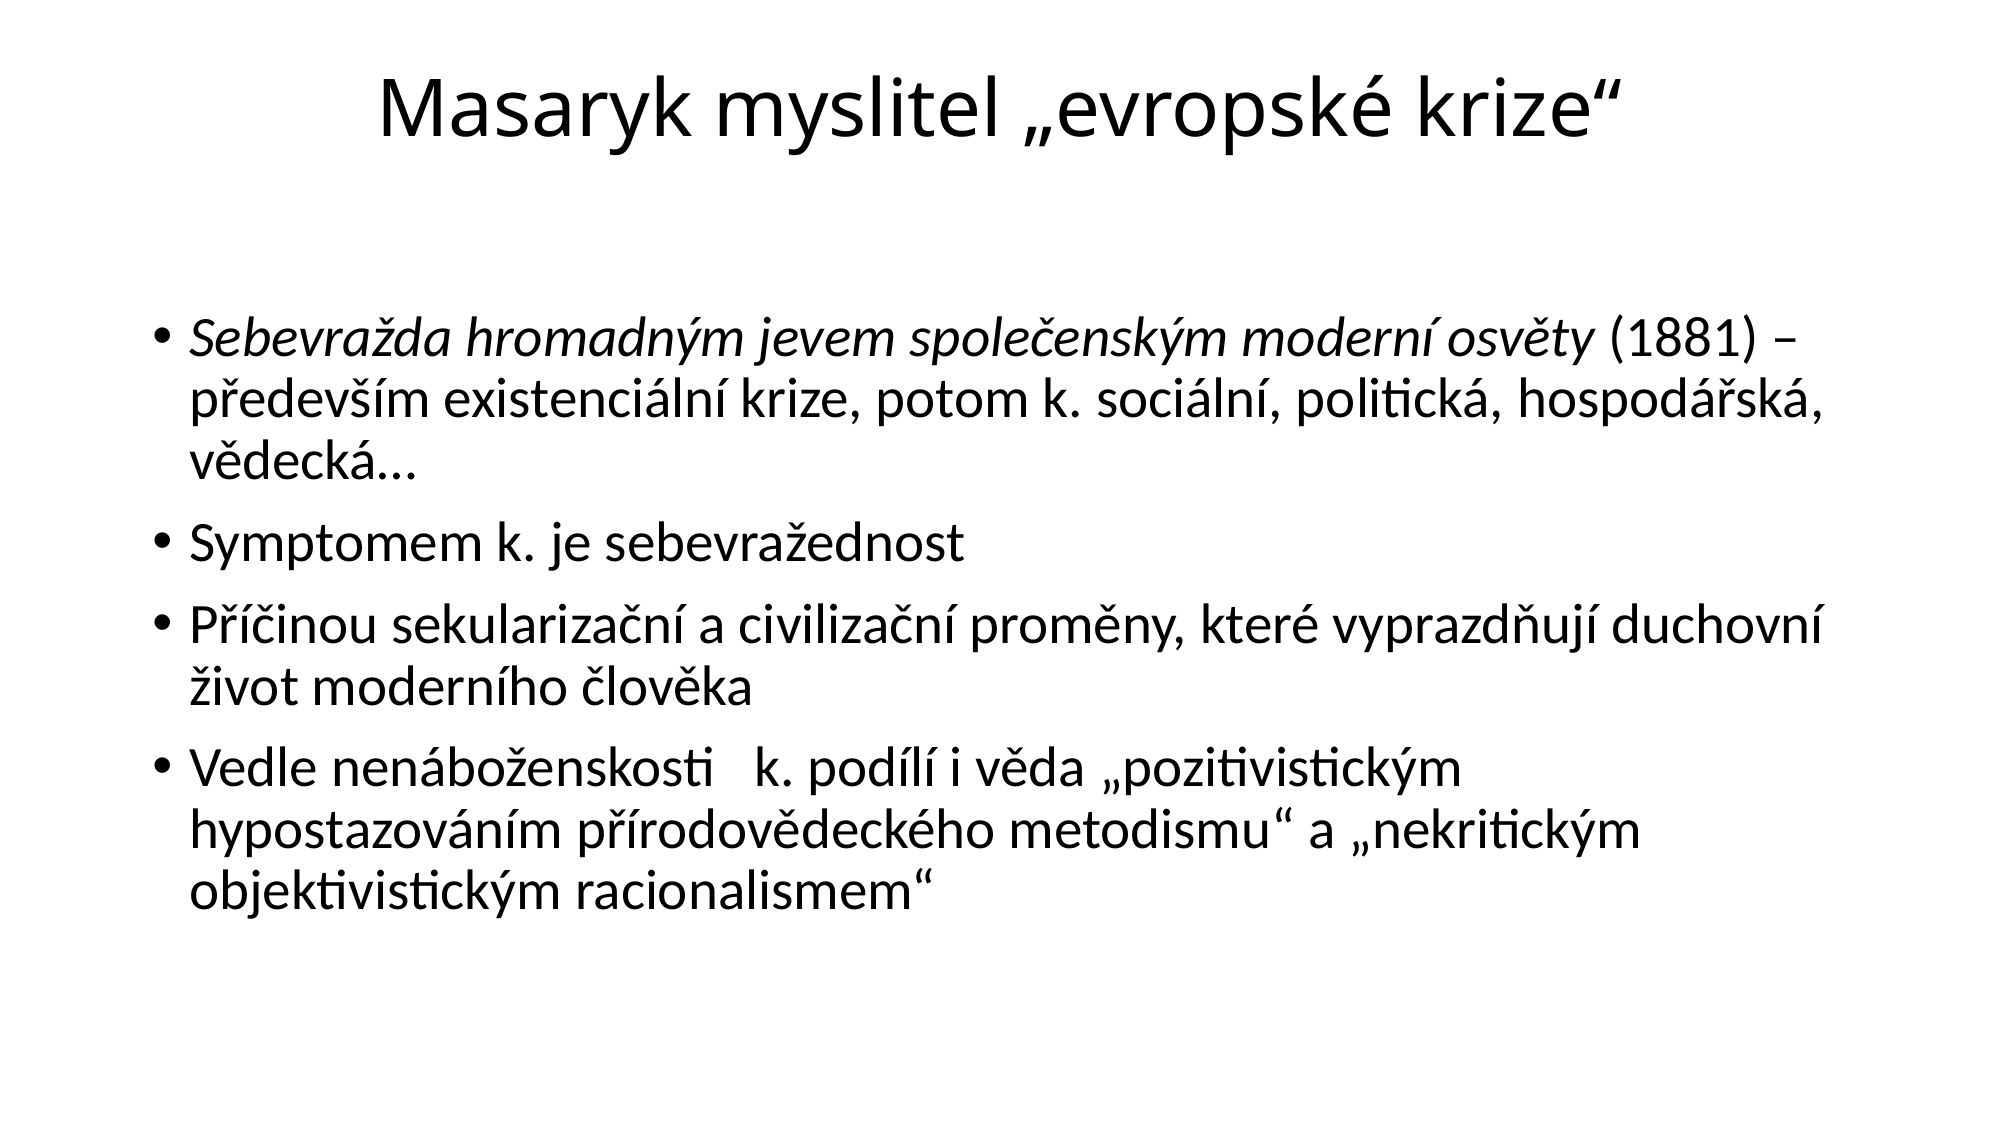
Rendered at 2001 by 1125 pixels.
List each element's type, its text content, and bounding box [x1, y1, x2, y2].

title Masaryk myslitel „evropské krize“ [137, 59, 1863, 162]
list Sebevražda hromadným jevem společenským moderní osvěty (1881) – především existenciální krize, potom k. sociální, politická, hospodářská, vědecká… Symptomem k. je sebevražednost Příčinou sekularizační a civilizační proměny, které vyprazdňují duchovní život moderního člověka Vedle nenáboženskosti k. podílí i věda „pozitivistickým hypostazováním přírodovědeckého metodismu“ a „nekritickým objektivistickým racionalismem“ [137, 299, 1863, 1014]
